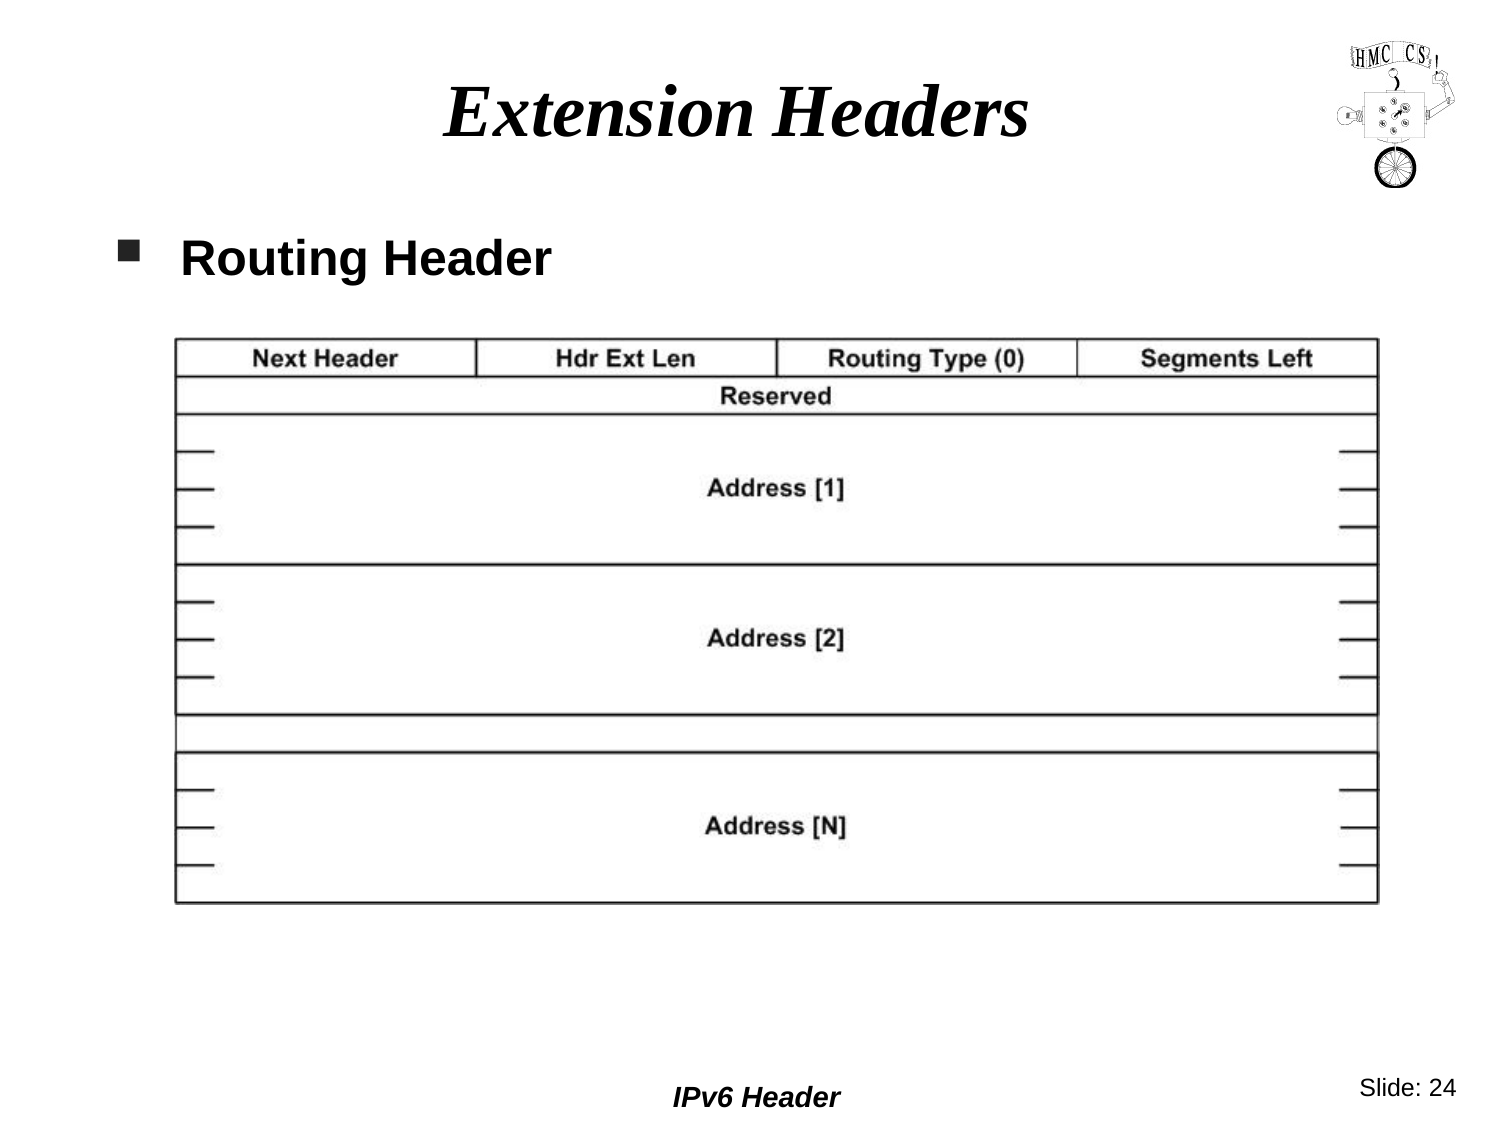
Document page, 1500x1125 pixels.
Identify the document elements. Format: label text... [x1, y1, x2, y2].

list Routing Header [99, 224, 1425, 950]
title Extension Headers [99, 37, 1375, 188]
picture [174, 337, 1380, 905]
picture [1375, 37, 1455, 188]
